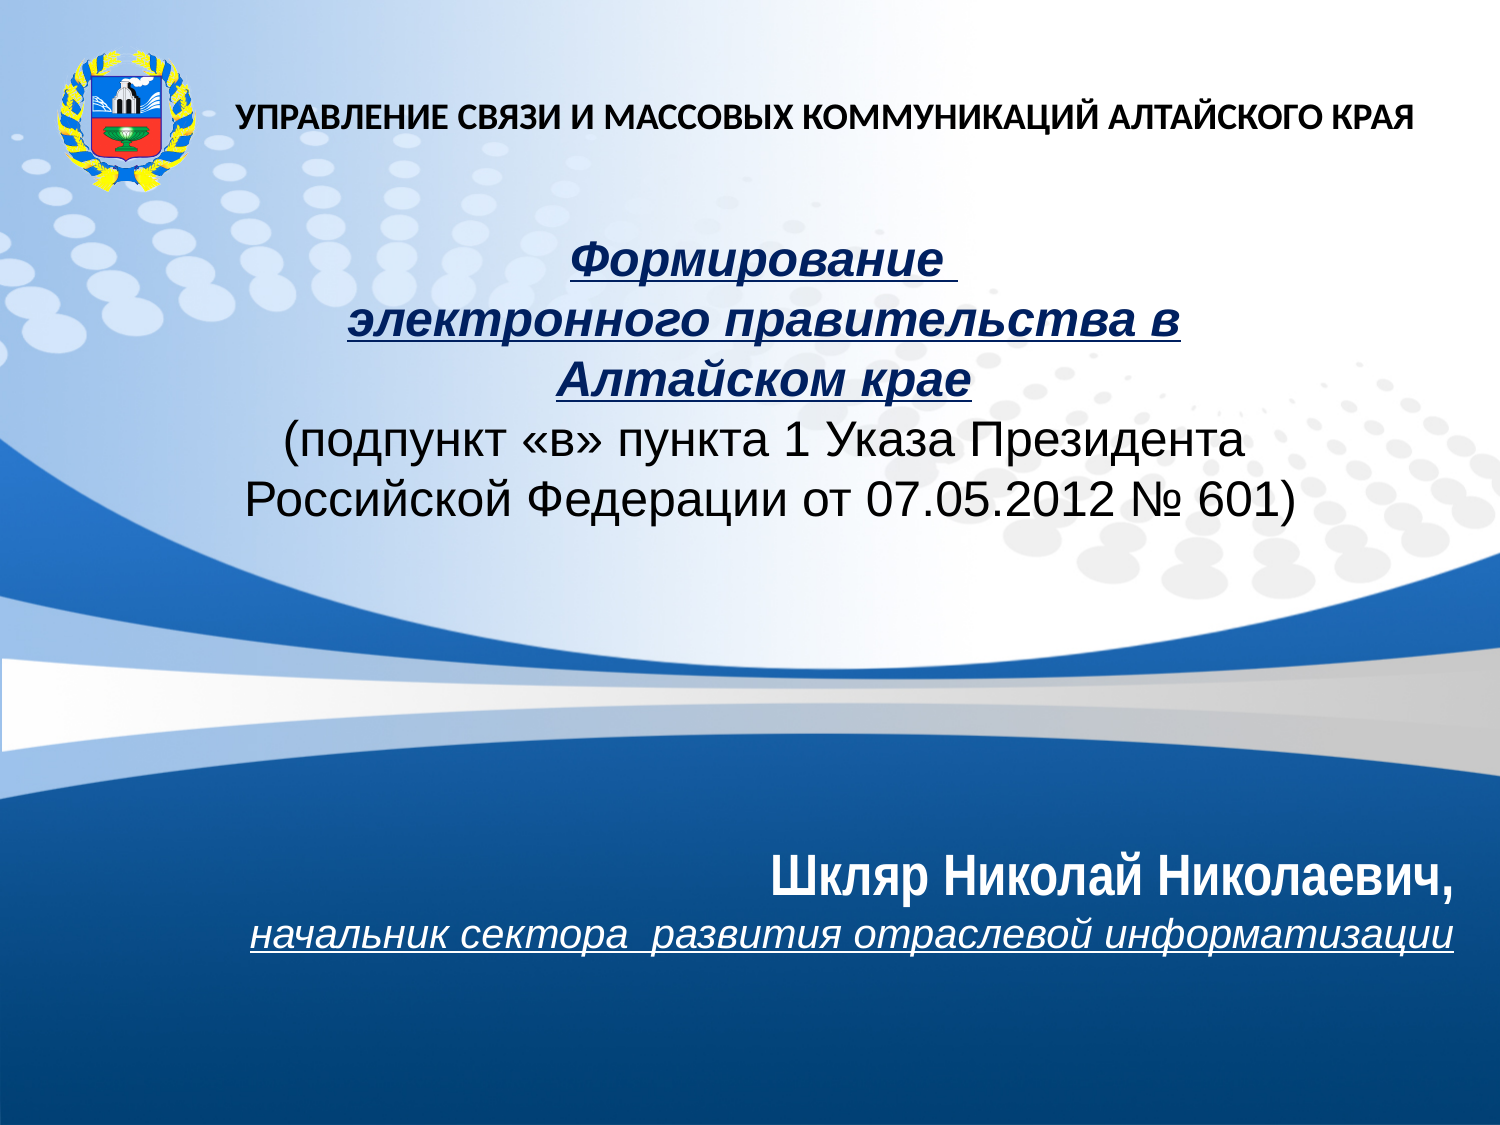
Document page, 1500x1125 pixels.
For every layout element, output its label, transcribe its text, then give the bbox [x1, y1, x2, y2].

text_box УПРАВЛЕНИЕ СВЯЗИ И МАССОВЫХ КОММУНИКАЦИЙ АЛТАЙСКОГО КРАЯ [220, 92, 1500, 144]
picture [0, 0, 1500, 1125]
text_box Шкляр Николай Николаевич, начальник сектора развития отраслевой информатизации [234, 829, 1469, 965]
text_box Формирование электронного правительства в Алтайском крае (подпункт «в» пункта 1 Указа Президента Российской Федерации от 07.05.2012 № 601) [54, 219, 1474, 654]
